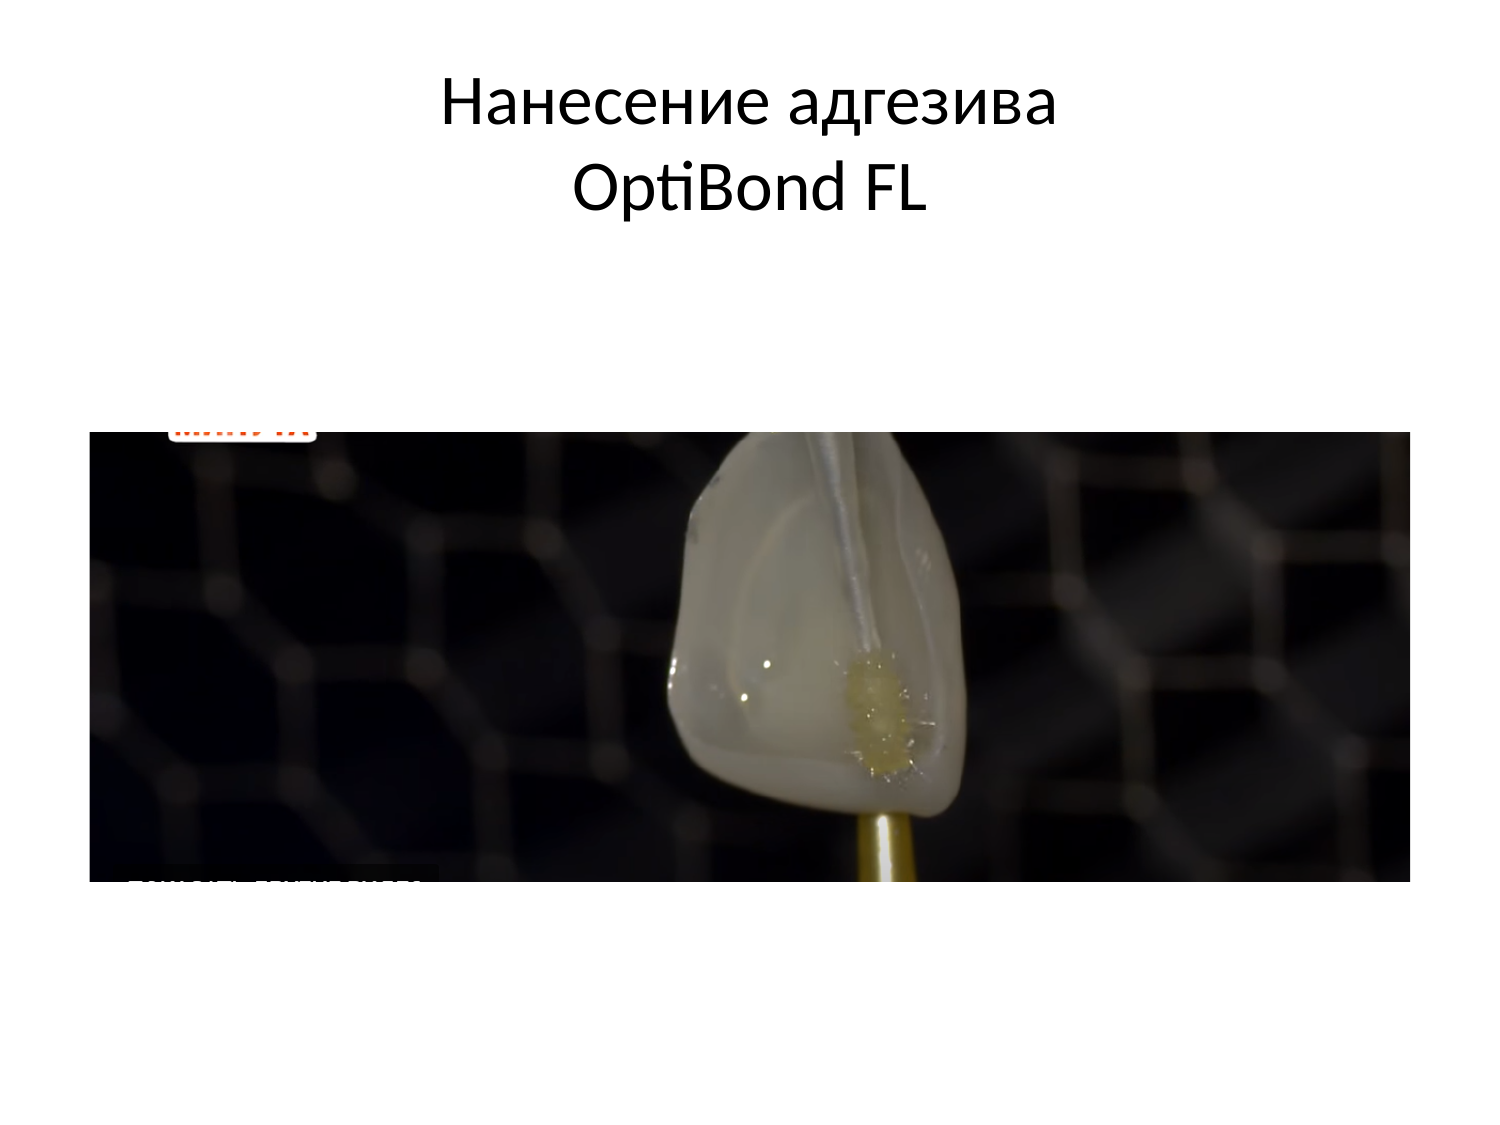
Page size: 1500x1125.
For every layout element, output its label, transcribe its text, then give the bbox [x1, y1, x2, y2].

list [89, 432, 1411, 882]
title Нанесение адгезива OptiBond FL [75, 45, 1425, 233]
